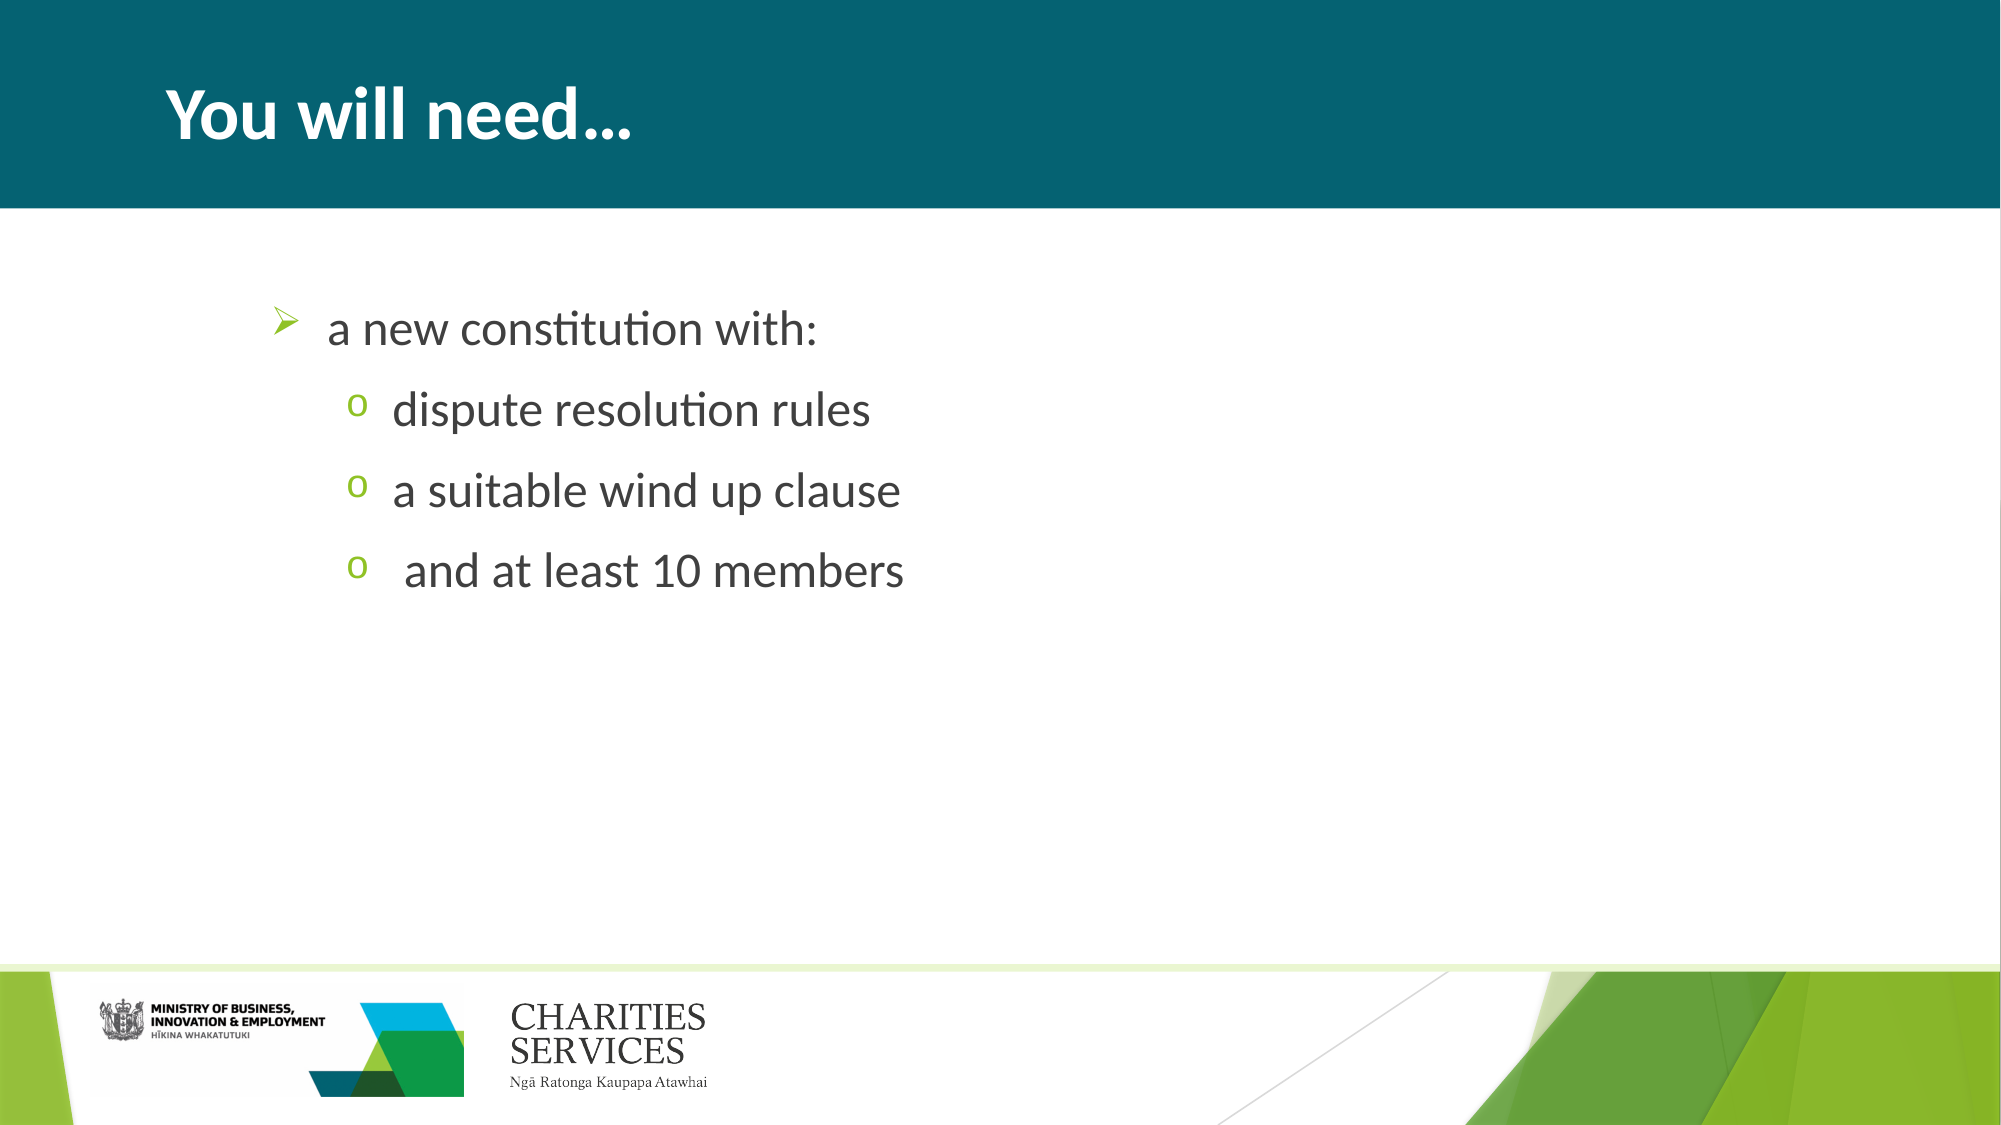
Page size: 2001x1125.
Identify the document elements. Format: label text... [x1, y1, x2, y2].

text_box [0, 207, 2000, 963]
text_box [0, 963, 2000, 973]
list a new constitution with: dispute resolution rules a suitable wind up clause and at least 10 members [255, 287, 1666, 925]
picture [90, 983, 464, 1097]
picture [509, 1002, 707, 1091]
title You will need… [151, 57, 1562, 274]
text_box [0, 0, 2000, 207]
